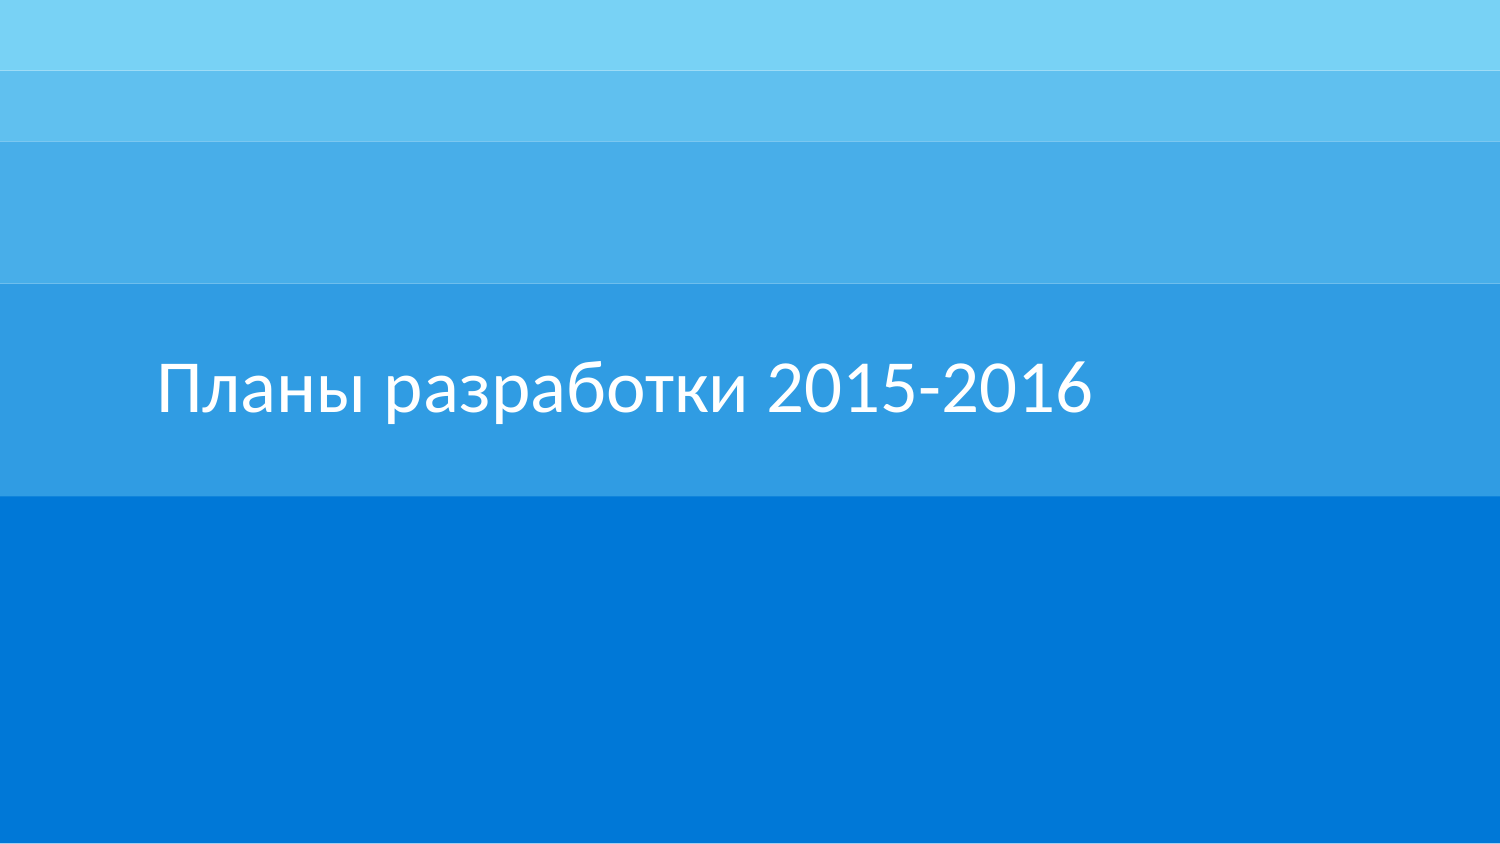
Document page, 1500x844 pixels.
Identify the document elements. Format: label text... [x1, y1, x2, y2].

list Планы разработки 2015-2016 [141, 283, 1347, 497]
